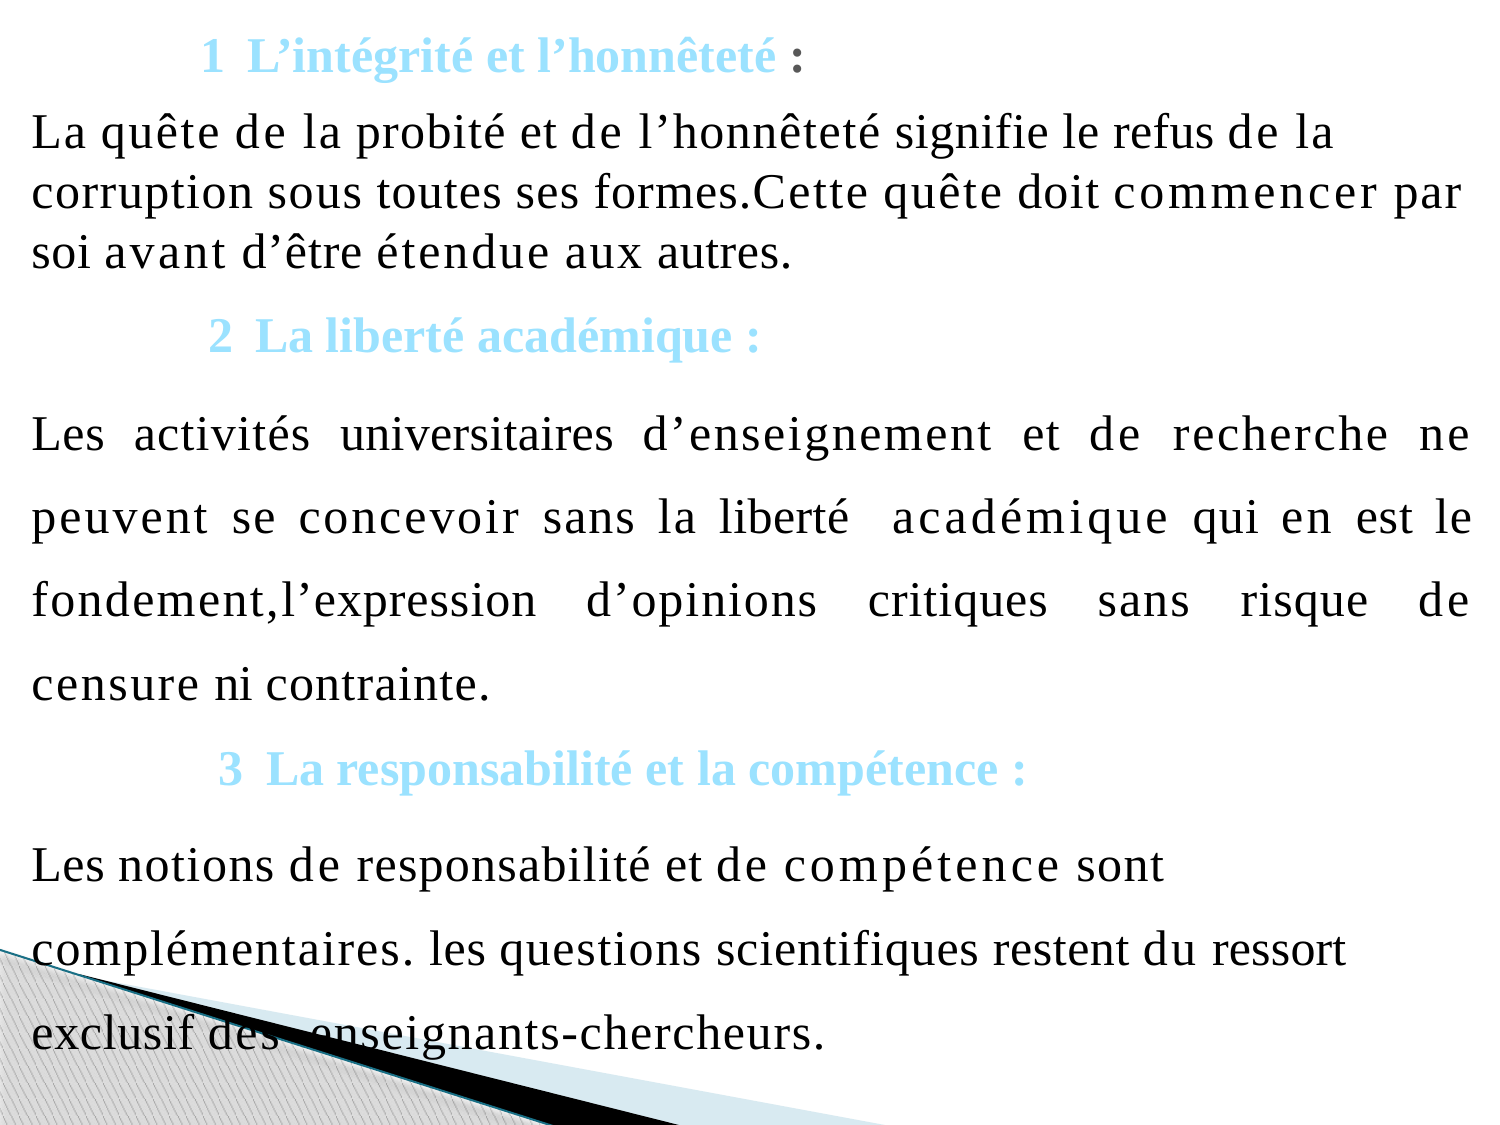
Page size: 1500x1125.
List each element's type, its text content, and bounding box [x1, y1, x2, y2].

text_box L’intégrité et l’honnêteté : La quête de la probité et de l’honnêteté signifie le refus de la corruption sous toutes ses formes.Cette quête doit commencer par soi avant d’être étendue aux autres. La liberté académique : Les activités universitaires d’enseignement et de recherche ne peuvent se concevoir sans la liberté académique qui en est le fondement,l’expression d’opinions critiques sans risque de censure ni contrainte. La responsabilité et la compétence : Les notions de responsabilité et de compétence sont complémentaires. les questions scientifiques restent du ressort exclusif des enseignants-chercheurs. [29, 4, 1482, 1060]
